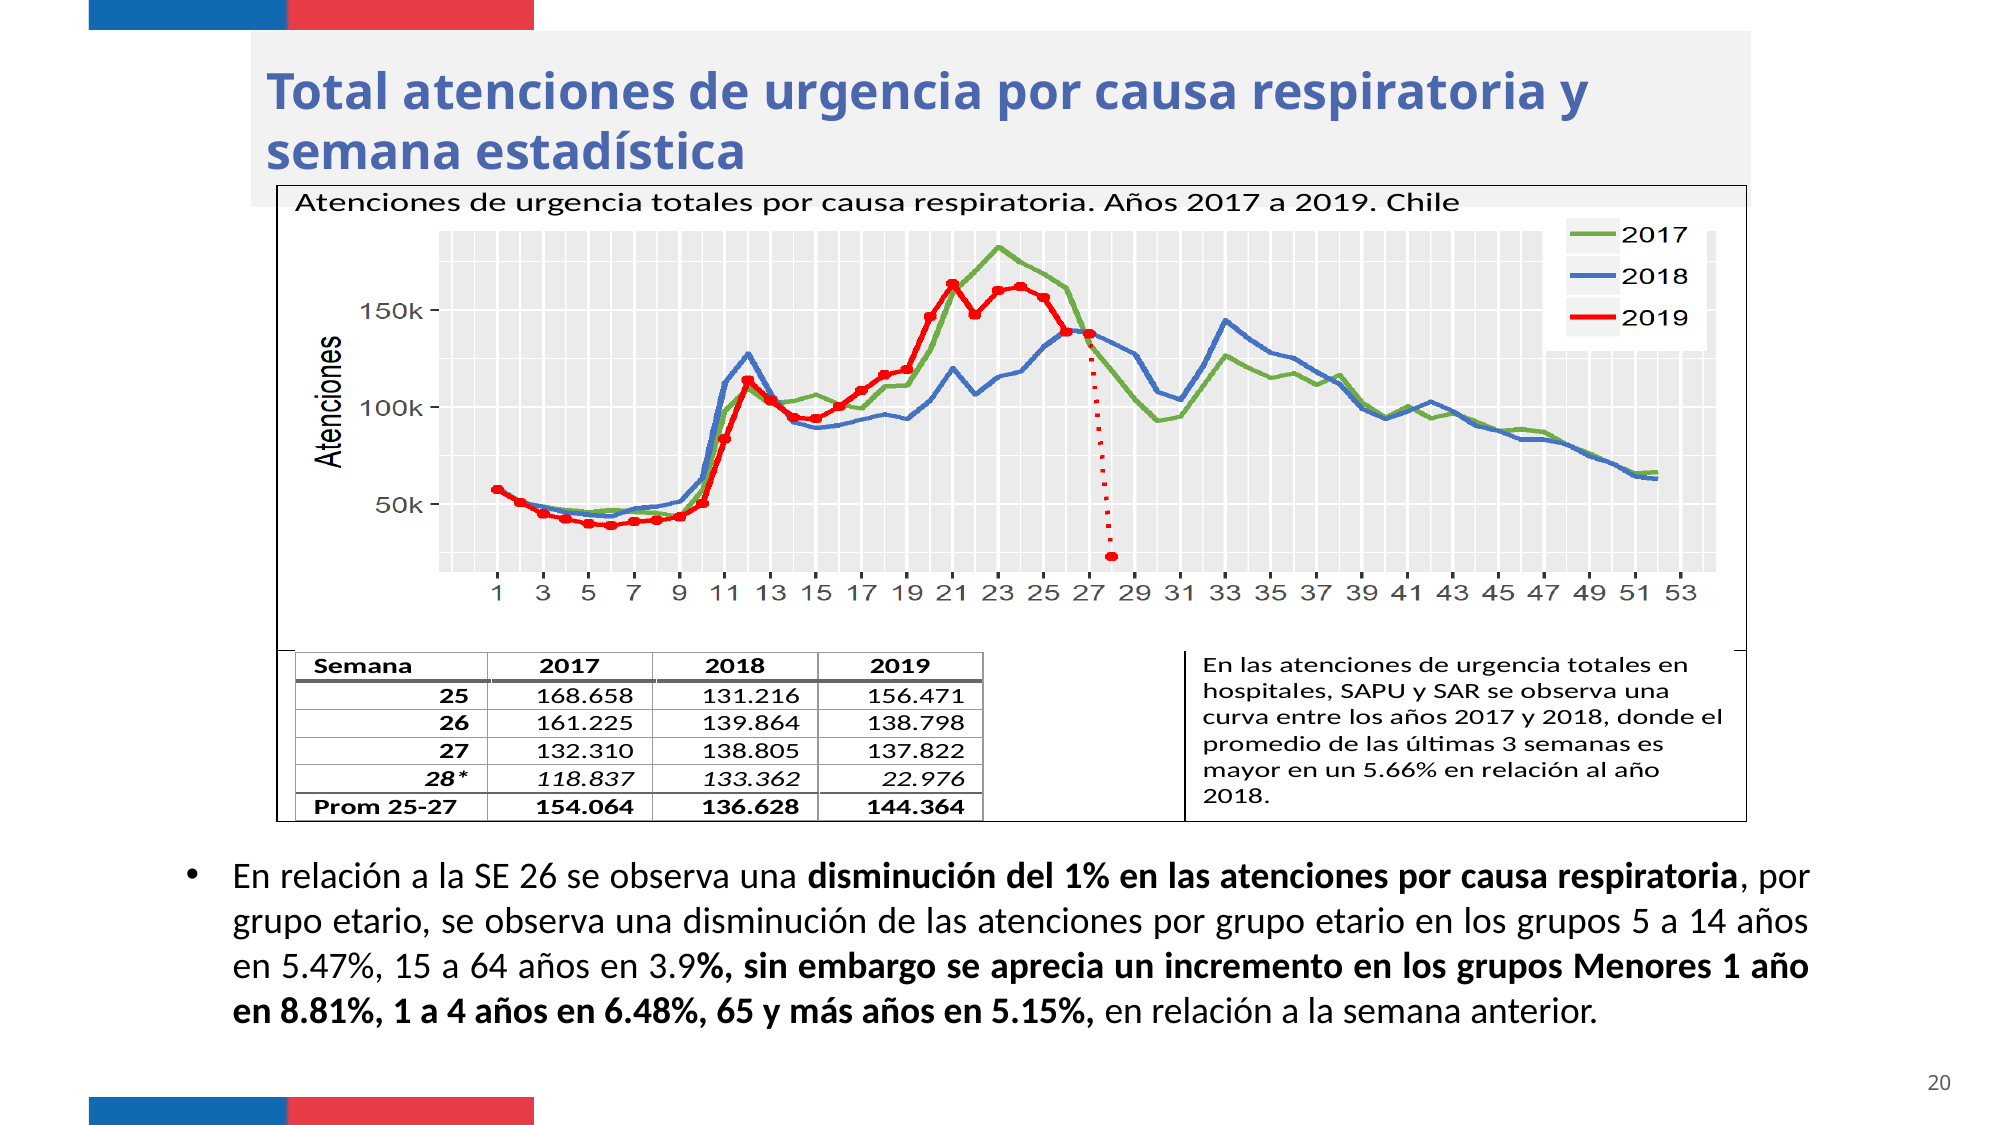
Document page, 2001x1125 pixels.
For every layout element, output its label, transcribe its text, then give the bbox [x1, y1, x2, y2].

picture [275, 184, 1752, 878]
text_box En relación a la SE 26 se observa una disminución del 1% en las atenciones por causa respiratoria, por grupo etario, se observa una disminución de las atenciones por grupo etario en los grupos 5 a 14 años en 5.47%, 15 a 64 años en 3.9%, sin embargo se aprecia un incremento en los grupos Menores 1 año en 8.81%, 1 a 4 años en 6.48%, 65 y más años en 5.15%, en relación a la semana anterior. [171, 843, 1826, 1039]
list Total atenciones de urgencia por causa respiratoria y semana estadística [251, 51, 1731, 208]
picture [88, 1097, 534, 1125]
text_box [251, 31, 1752, 184]
picture [88, 0, 534, 30]
